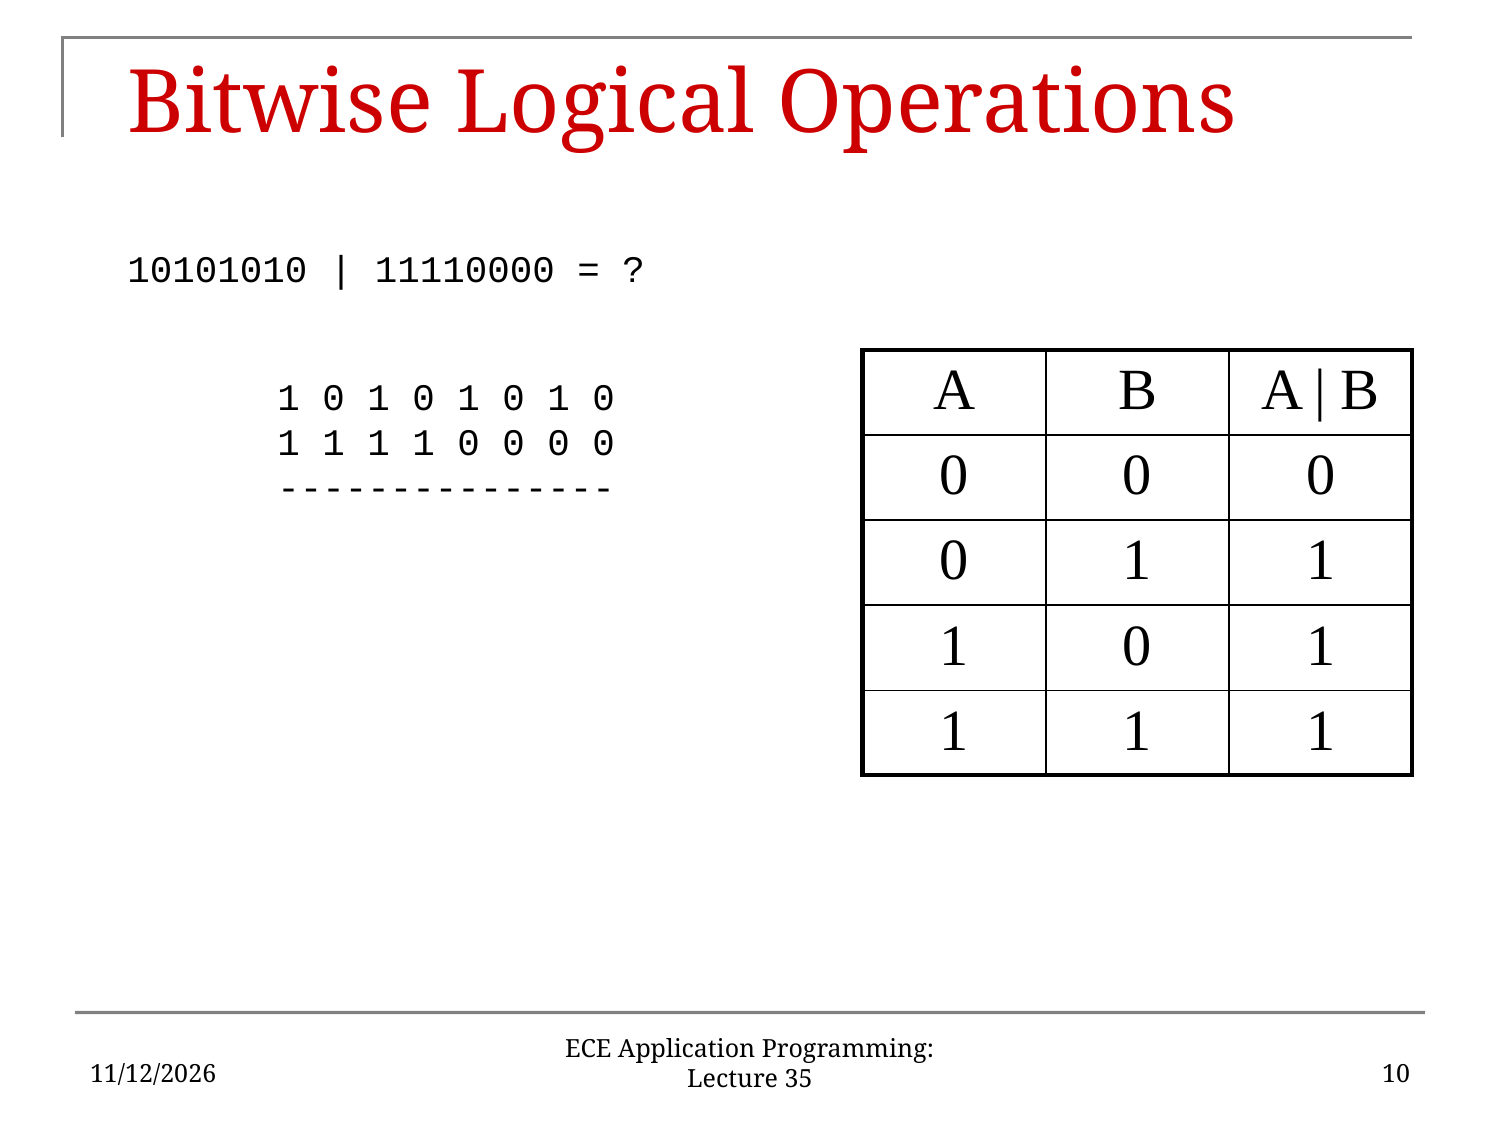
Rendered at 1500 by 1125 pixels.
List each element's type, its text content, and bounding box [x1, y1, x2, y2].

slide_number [74, 1023, 426, 1100]
table_cell 0 [1047, 436, 1228, 519]
table_header A | B [1230, 352, 1410, 434]
table_cell 1 [865, 691, 1045, 773]
table_cell 1 [1230, 521, 1410, 604]
table_cell 1 [865, 606, 1045, 690]
table_cell 1 [1047, 691, 1228, 773]
title Bitwise Logical Operations [112, 37, 1388, 175]
table_header B [1047, 352, 1228, 434]
table_cell 1 [1230, 606, 1410, 690]
table_cell 0 [1047, 606, 1228, 690]
text_box 10101010 | 11110000 = ? 1 0 1 0 1 0 1 0 1 1 1 1 0 0 0 0 --------------- [112, 237, 900, 624]
table_cell 0 [865, 436, 1045, 519]
table_cell 0 [1230, 436, 1410, 519]
footer ECE Application Programming: Lecture 35 [512, 1024, 988, 1101]
table_header A [865, 352, 1045, 434]
table_cell 0 [865, 521, 1045, 604]
table_cell 1 [1230, 691, 1410, 773]
table_cell 1 [1047, 521, 1228, 604]
slide_number 10 [1074, 1023, 1426, 1100]
